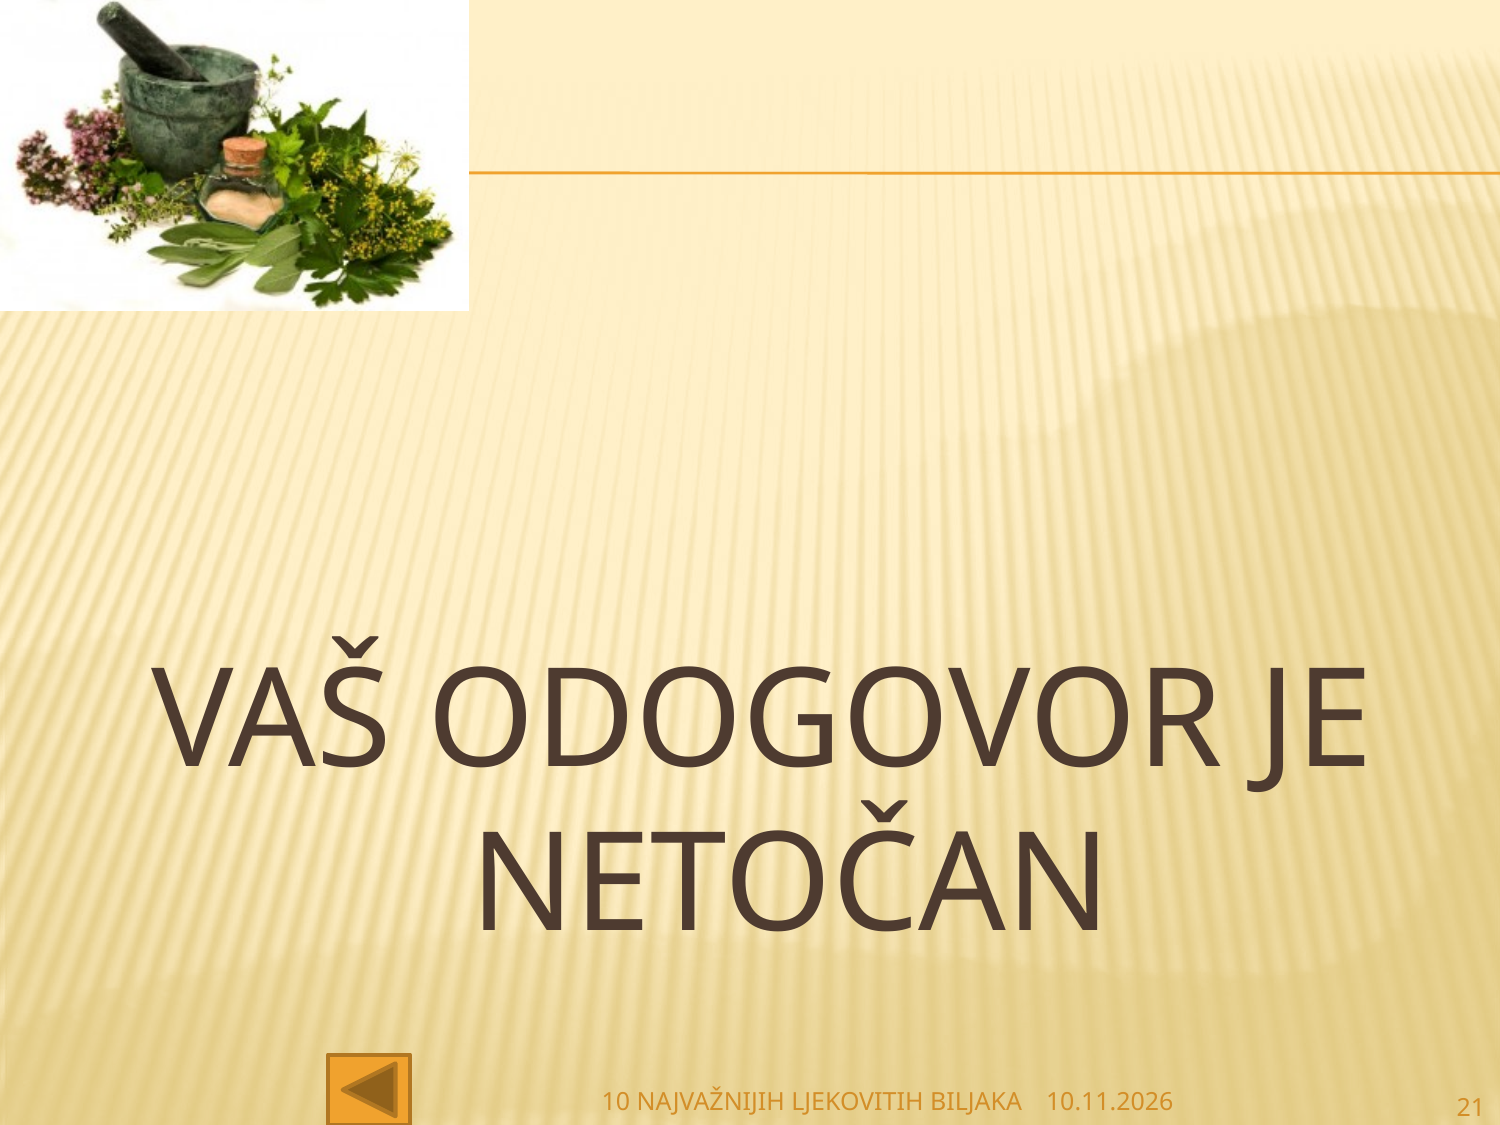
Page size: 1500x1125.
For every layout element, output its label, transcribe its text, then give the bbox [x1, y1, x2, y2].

text_box [326, 1053, 412, 1125]
picture [0, 0, 469, 311]
footer 10 NAJVAŽNIJIH LJEKOVITIH BILJAKA [562, 1077, 1038, 1125]
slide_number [1038, 1077, 1444, 1125]
list VAŠ ODOGOVOR JE NETOČAN [50, 621, 1475, 998]
slide_number 21 [1375, 1084, 1500, 1125]
